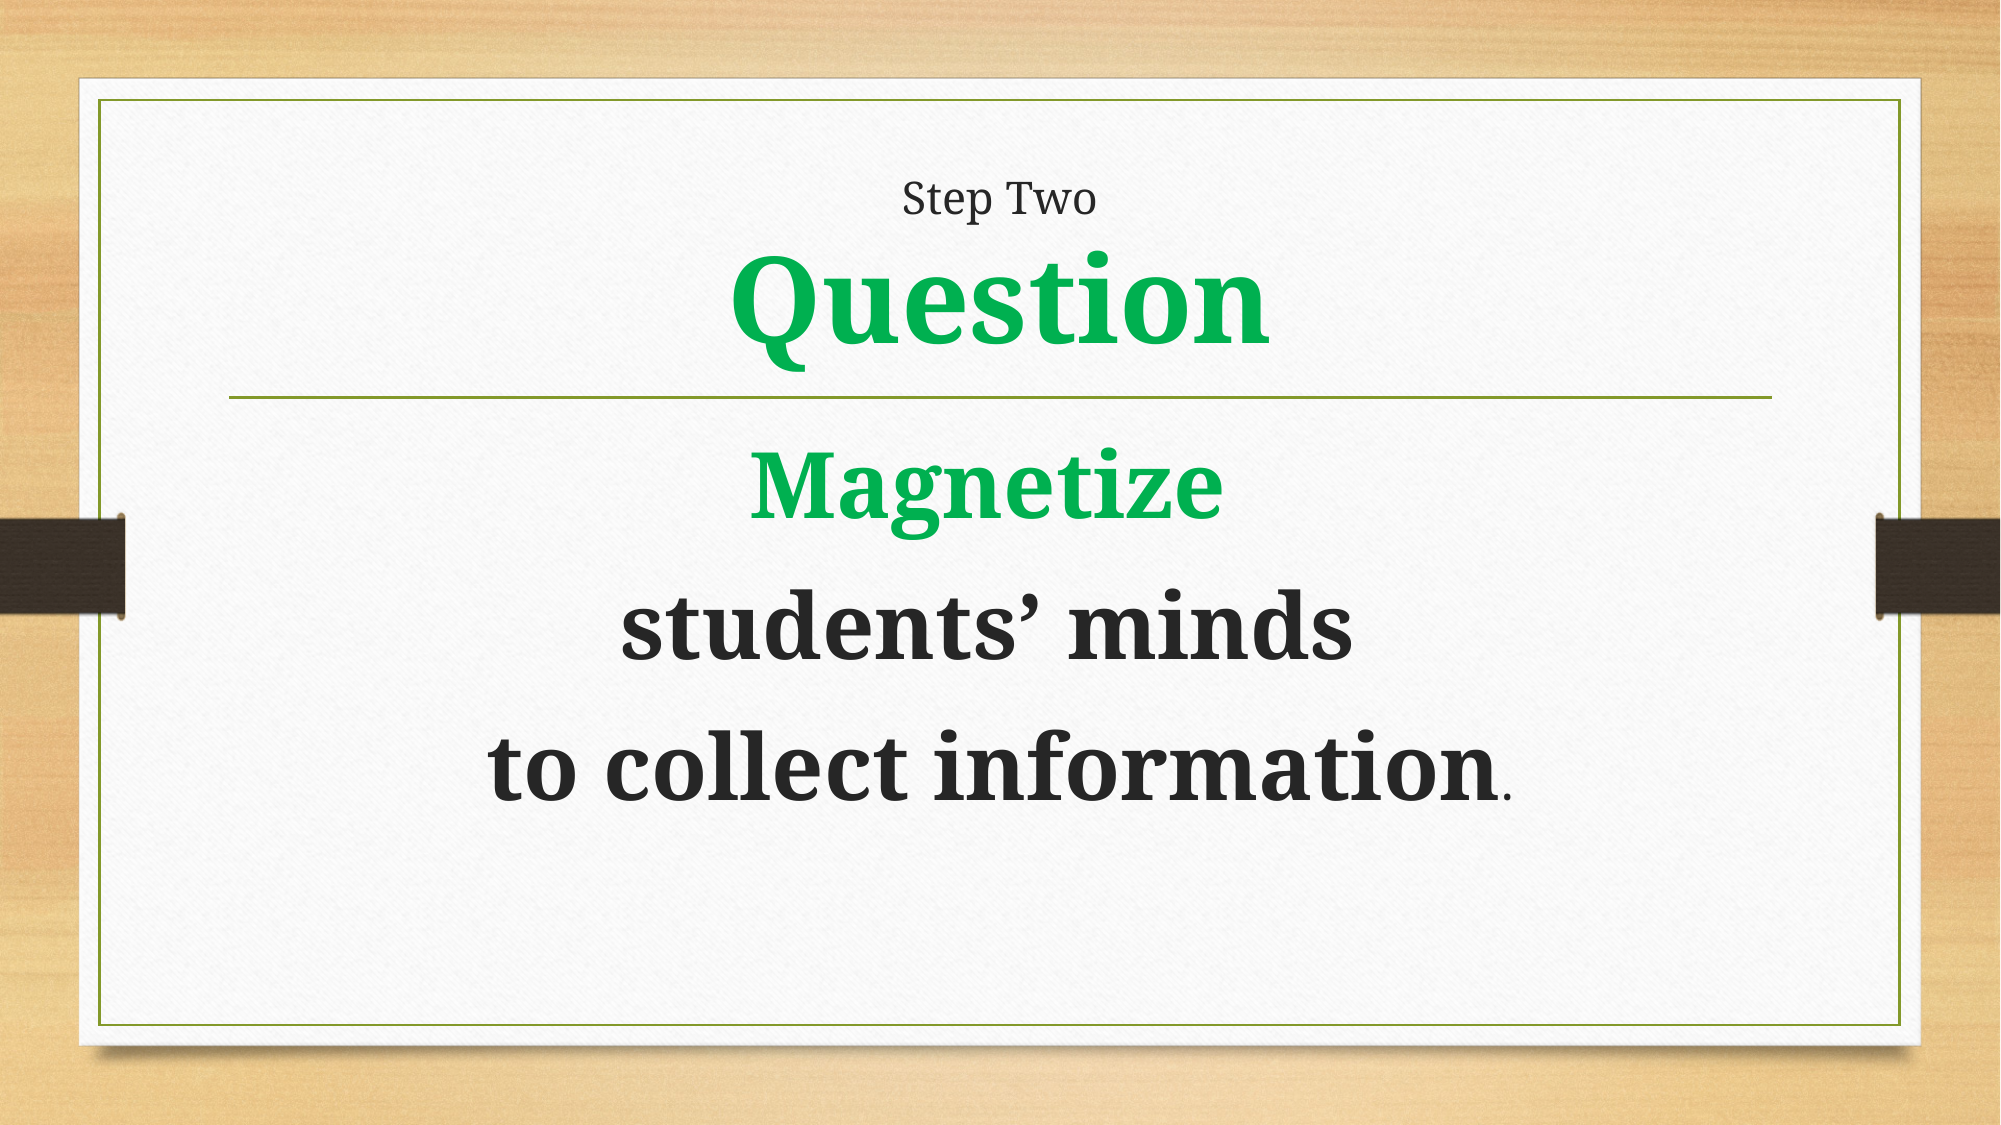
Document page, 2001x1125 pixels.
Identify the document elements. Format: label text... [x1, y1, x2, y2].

title Step Two Question [212, 161, 1788, 375]
picture [0, 0, 2001, 1125]
list Magnetize students’ minds to collect information. [212, 419, 1788, 964]
